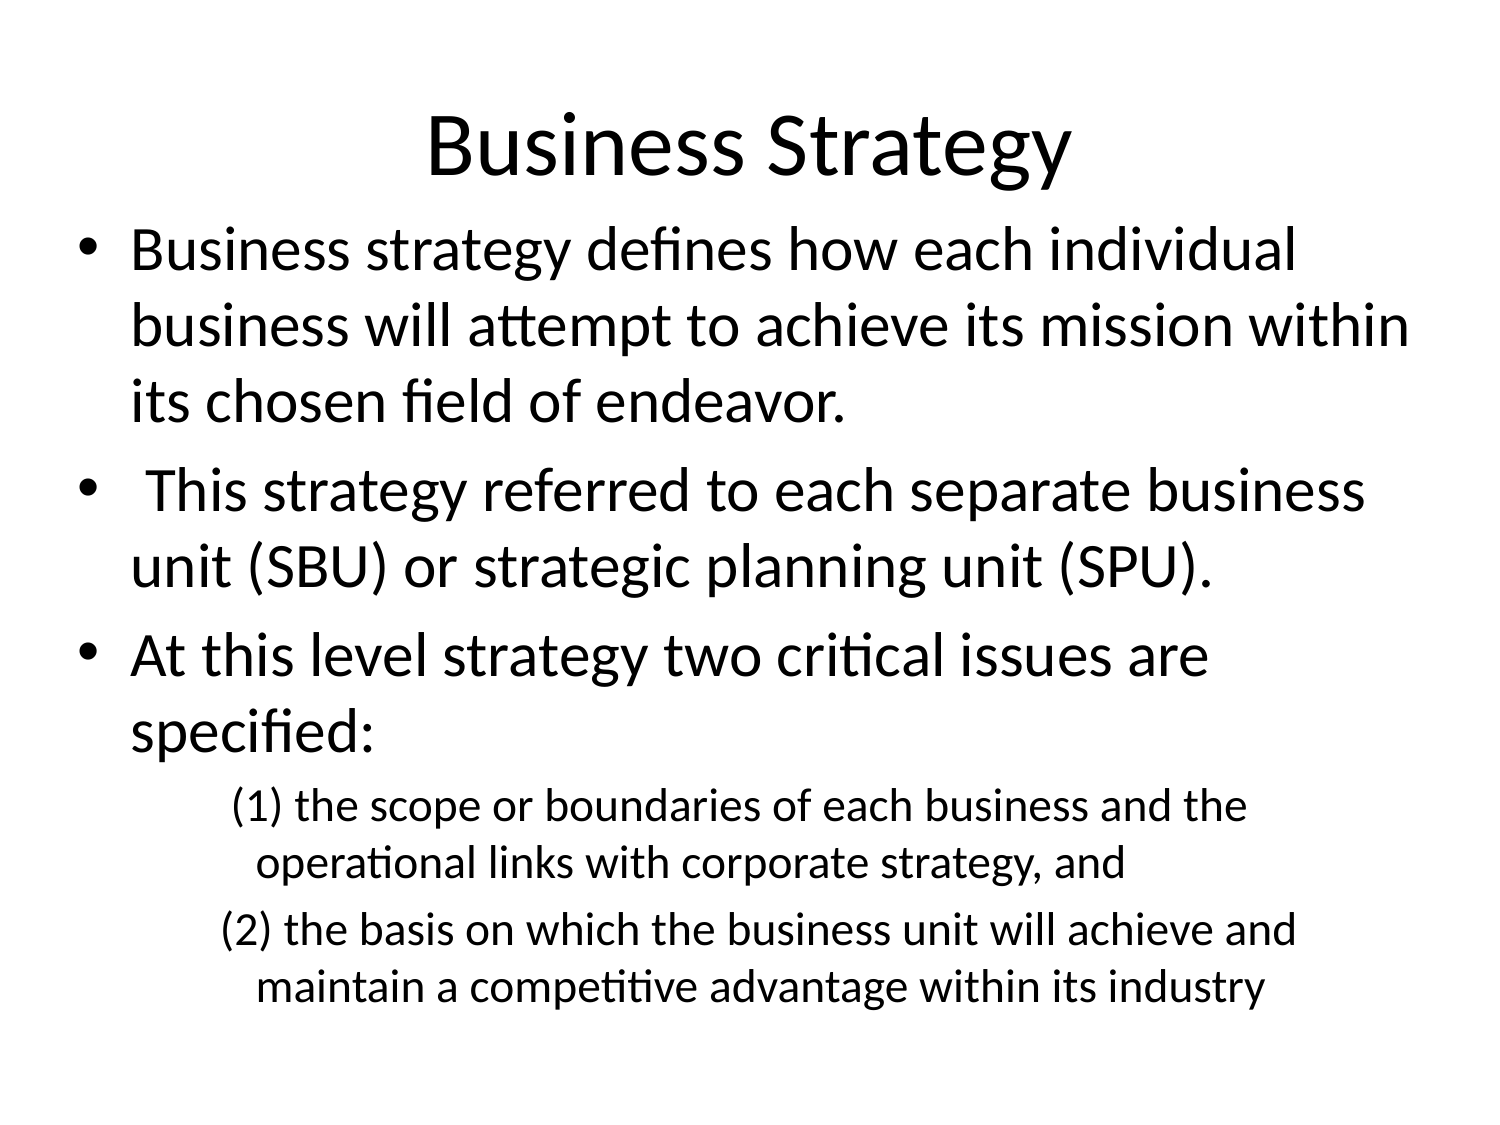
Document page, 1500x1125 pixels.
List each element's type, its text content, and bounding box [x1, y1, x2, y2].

title Business Strategy [75, 45, 1425, 200]
list Business strategy defines how each individual business will attempt to achieve its mission within its chosen field of endeavor. This strategy referred to each separate business unit (SBU) or strategic planning unit (SPU). At this level strategy two critical issues are specified: (1) the scope or boundaries of each business and the operational links with corporate strategy, and (2) the basis on which the business unit will achieve and maintain a competitive advantage within its industry [62, 200, 1463, 1025]
